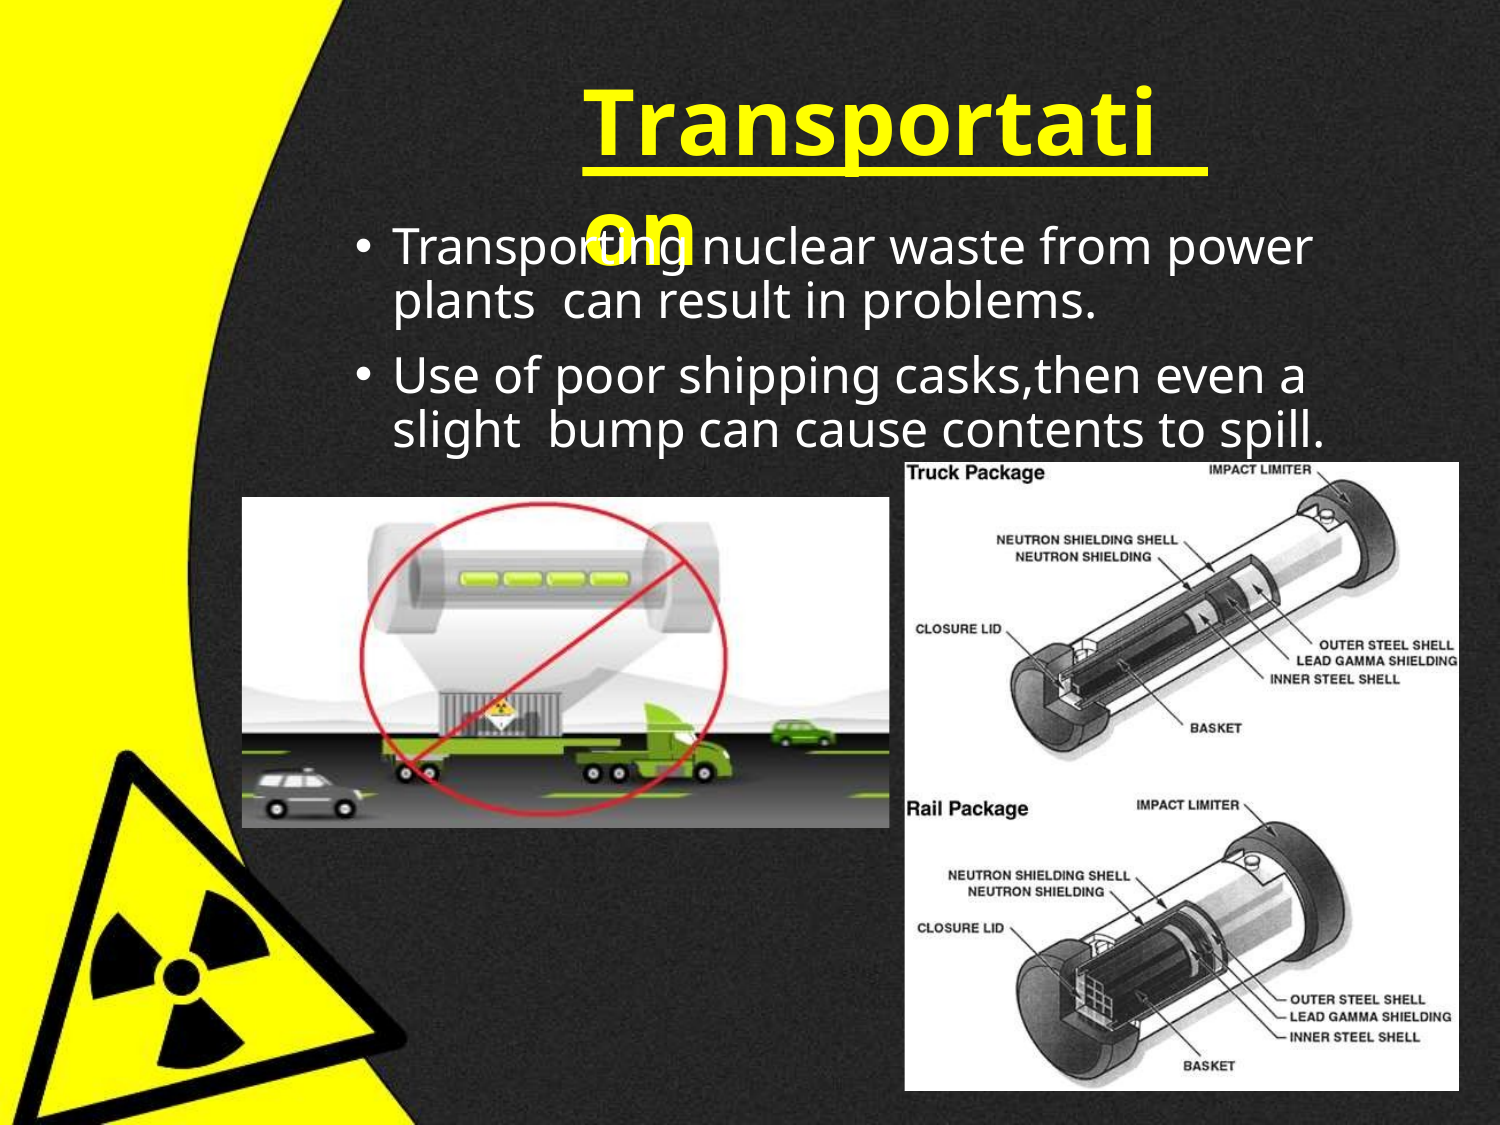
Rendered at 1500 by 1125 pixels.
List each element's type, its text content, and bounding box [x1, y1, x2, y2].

title Transportation [580, 61, 1211, 211]
text_box [582, 167, 1208, 177]
text_box Transporting nuclear waste from power plants can result in problems. Use of poor shipping casks,then even a slight bump can cause contents to spill. [352, 211, 1427, 458]
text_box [241, 461, 1460, 1092]
picture [0, 0, 1500, 1125]
